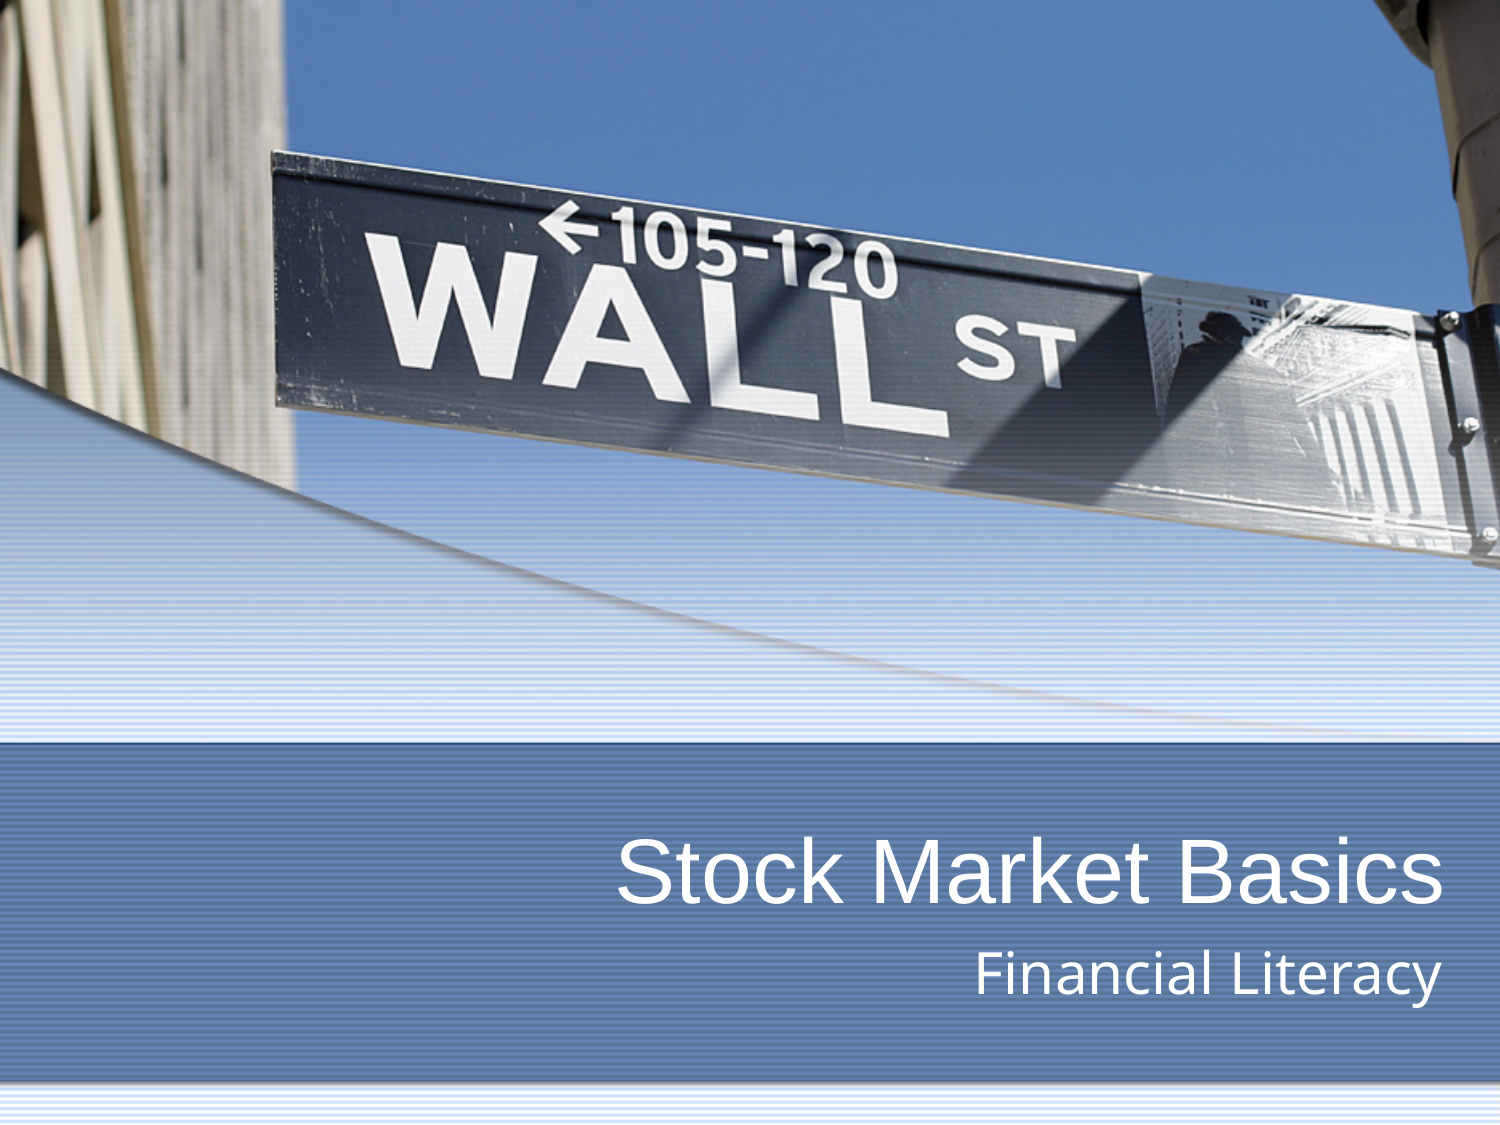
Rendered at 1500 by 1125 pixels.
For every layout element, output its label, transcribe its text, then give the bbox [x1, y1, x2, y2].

title Stock Market Basics [218, 763, 1462, 929]
subtitle Financial Literacy [218, 928, 1458, 1083]
picture [0, 0, 1500, 1125]
